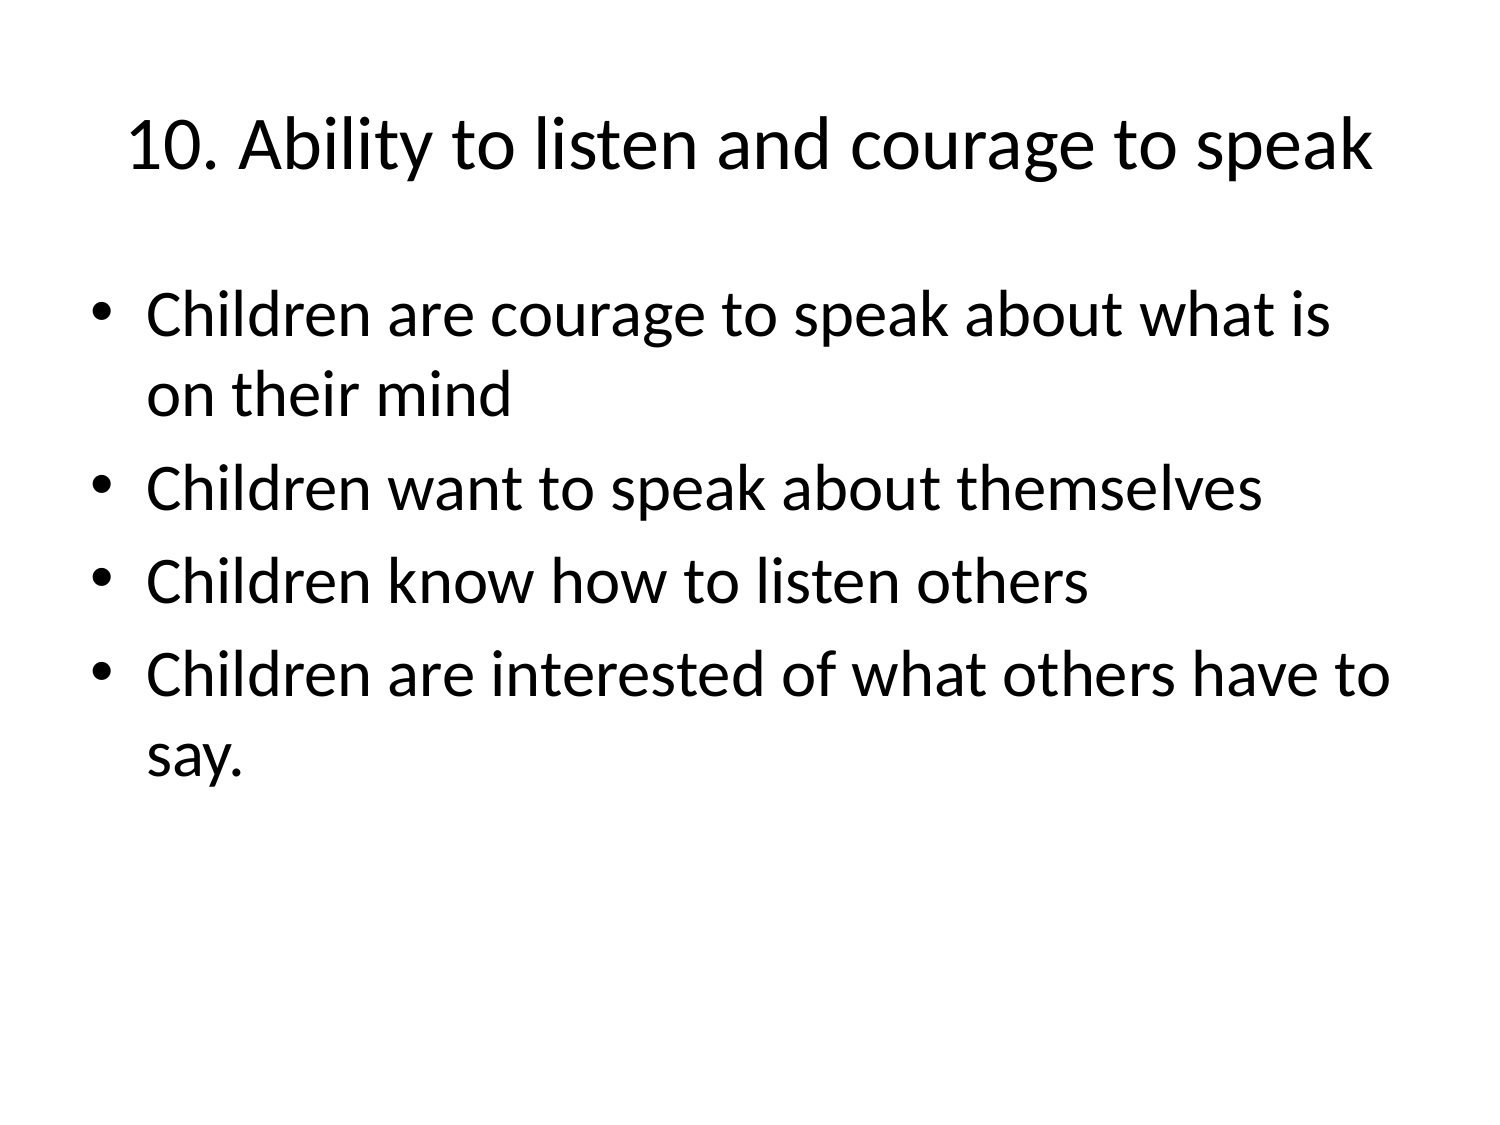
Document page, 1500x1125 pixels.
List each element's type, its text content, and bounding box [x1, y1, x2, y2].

list Children are courage to speak about what is on their mind Children want to speak about themselves Children know how to listen others Children are interested of what others have to say. [75, 262, 1425, 1005]
title 10. Ability to listen and courage to speak [75, 45, 1425, 233]
